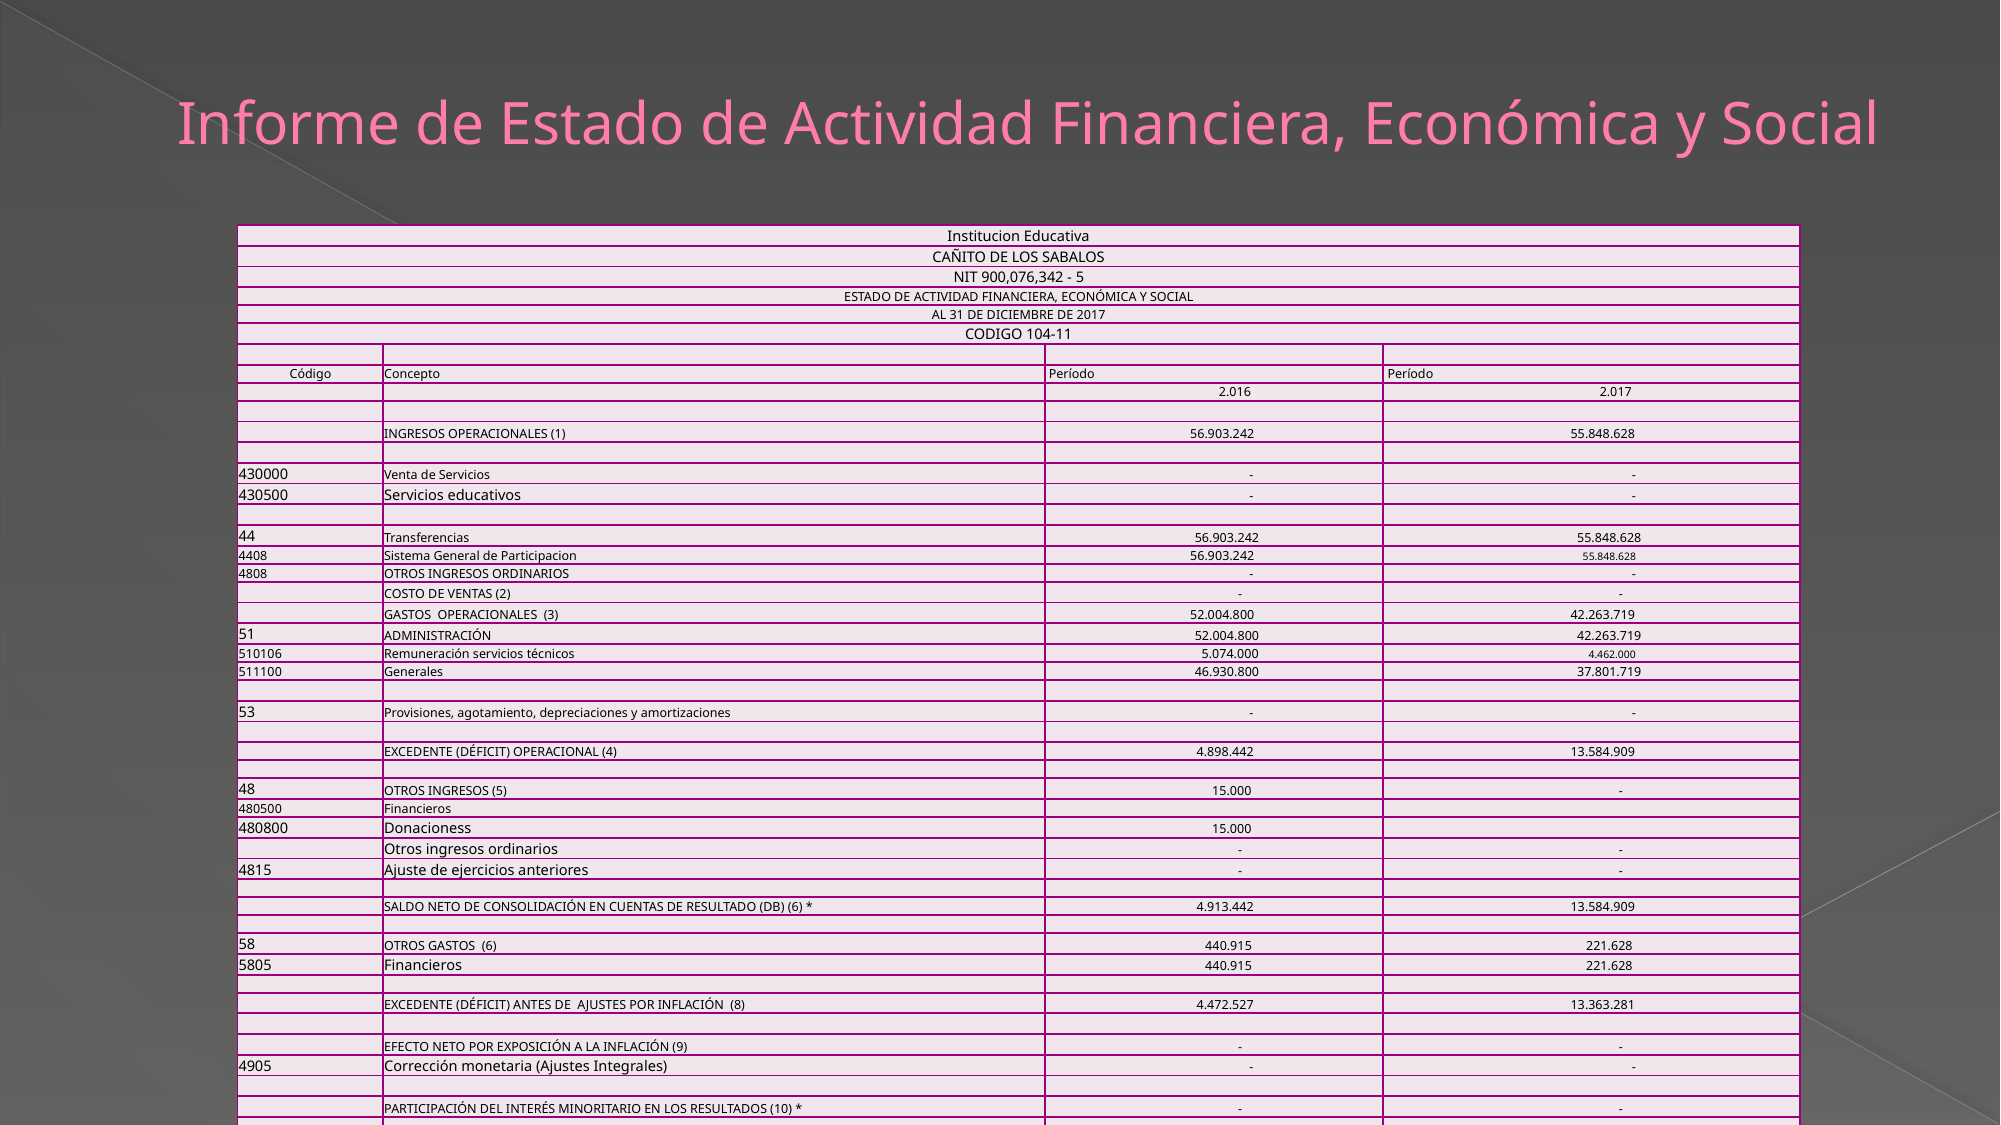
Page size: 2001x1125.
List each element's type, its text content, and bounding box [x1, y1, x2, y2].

table_cell 4408 [238, 547, 382, 563]
table_cell 2.016 [1046, 384, 1382, 400]
table_cell [238, 1097, 382, 1116]
table_cell AL 31 DE DICIEMBRE DE 2017 [238, 306, 1799, 322]
table_cell GASTOS OPERACIONALES (3) [384, 603, 1044, 622]
table_cell [1384, 1118, 1799, 1125]
table_cell [384, 761, 1044, 777]
table_cell - [1384, 779, 1799, 798]
table_cell [1384, 722, 1799, 741]
table_cell [238, 994, 382, 1012]
table_cell CAÑITO DE LOS SABALOS [238, 247, 1799, 266]
table_cell Código [238, 366, 382, 382]
table_cell - [1046, 859, 1382, 878]
table_cell 221.628 [1384, 934, 1799, 953]
table_cell - [1046, 1097, 1382, 1116]
table_cell - [1046, 839, 1382, 858]
table_cell - [1384, 464, 1799, 483]
table_cell 42.263.719 [1384, 603, 1799, 622]
table_cell OTROS GASTOS (6) [384, 934, 1044, 953]
table_cell [238, 1076, 382, 1095]
table_cell [238, 681, 382, 700]
table_cell [1046, 976, 1382, 992]
table_cell OTROS INGRESOS (5) [384, 779, 1044, 798]
table_cell [238, 422, 382, 441]
table_cell 480800 [238, 818, 382, 837]
table_cell [238, 505, 382, 524]
table_cell Financieros [384, 800, 1044, 816]
table_cell [1384, 976, 1799, 992]
table_cell [1384, 916, 1799, 932]
table_cell [384, 402, 1044, 421]
table_cell 4.462.000 [1384, 645, 1799, 661]
table_cell [384, 722, 1044, 741]
table_cell [384, 1076, 1044, 1095]
table_cell 52.004.800 [1046, 603, 1382, 622]
table_cell - [1384, 1035, 1799, 1054]
table_cell Venta de Servicios [384, 464, 1044, 483]
table_cell [1384, 818, 1799, 837]
table_cell 55.848.628 [1384, 526, 1799, 545]
table_cell 13.363.281 [1384, 994, 1799, 1012]
table_cell 440.915 [1046, 955, 1382, 974]
table_cell PARTICIPACIÓN DEL INTERÉS MINORITARIO EN LOS RESULTADOS (10) * [384, 1097, 1044, 1116]
table_cell 15.000 [1046, 779, 1382, 798]
table_cell - [1384, 583, 1799, 602]
table_cell 52.004.800 [1046, 624, 1382, 643]
table_cell COSTO DE VENTAS (2) [384, 583, 1044, 602]
table_cell [384, 345, 1044, 364]
table_cell Servicios educativos [384, 484, 1044, 503]
table_cell [1046, 880, 1382, 896]
table_cell [238, 761, 382, 777]
table_cell [238, 839, 382, 858]
table_cell 511100 [238, 663, 382, 679]
table_cell Ajuste de ejercicios anteriores [384, 859, 1044, 878]
table_cell Corrección monetaria (Ajustes Integrales) [384, 1056, 1044, 1075]
table_cell ADMINISTRACIÓN [384, 624, 1044, 643]
table_cell - [1384, 859, 1799, 878]
table_cell OTROS INGRESOS ORDINARIOS [384, 565, 1044, 581]
table_cell 13.584.909 [1384, 743, 1799, 759]
table_cell 221.628 [1384, 955, 1799, 974]
table_cell INGRESOS OPERACIONALES (1) [384, 422, 1044, 441]
table_cell [238, 1118, 382, 1125]
table_cell 4.472.527 [1046, 994, 1382, 1012]
table_cell [238, 583, 382, 602]
table_cell - [1046, 583, 1382, 602]
table_cell 430500 [238, 484, 382, 503]
table_cell Transferencias [384, 526, 1044, 545]
table_cell - [1046, 702, 1382, 721]
table_cell 13.584.909 [1384, 898, 1799, 914]
table_cell [1046, 916, 1382, 932]
table_cell EXCEDENTE (DÉFICIT) OPERACIONAL (4) [384, 743, 1044, 759]
table_cell - [1384, 839, 1799, 858]
table_cell Período [1384, 366, 1799, 382]
table_cell [1384, 681, 1799, 700]
table_cell Otros ingresos ordinarios [384, 839, 1044, 858]
title Informe de Estado de Actividad Financiera, Económica y Social [99, 43, 1900, 200]
table_cell SALDO NETO DE CONSOLIDACIÓN EN CUENTAS DE RESULTADO (DB) (6) * [384, 898, 1044, 914]
table_cell [384, 1014, 1044, 1033]
table_cell [238, 743, 382, 759]
table_cell [384, 681, 1044, 700]
table_cell [1046, 681, 1382, 700]
table_cell [1046, 505, 1382, 524]
table_cell [1384, 1014, 1799, 1033]
table_cell ESTADO DE ACTIVIDAD FINANCIERA, ECONÓMICA Y SOCIAL [238, 288, 1799, 304]
table_cell 480500 [238, 800, 382, 816]
table_cell 4905 [238, 1056, 382, 1075]
table_cell [1384, 800, 1799, 816]
table_cell [1046, 722, 1382, 741]
table_cell - [1384, 1056, 1799, 1075]
table_cell 56.903.242 [1046, 526, 1382, 545]
table_cell Concepto [384, 366, 1044, 382]
table_cell Generales [384, 663, 1044, 679]
table_cell [238, 603, 382, 622]
table_cell [384, 976, 1044, 992]
table_cell [1046, 443, 1382, 462]
table_cell [238, 345, 382, 364]
table_cell NIT 900,076,342 - 5 [238, 267, 1799, 286]
table_cell - [1384, 702, 1799, 721]
table_cell 4815 [238, 859, 382, 878]
table_cell [1384, 443, 1799, 462]
table_cell - [1046, 464, 1382, 483]
table_cell 48 [238, 779, 382, 798]
table_cell 2.017 [1384, 384, 1799, 400]
table_cell EFECTO NETO POR EXPOSICIÓN A LA INFLACIÓN (9) [384, 1035, 1044, 1054]
table_cell [238, 722, 382, 741]
table_cell 58 [238, 934, 382, 953]
table_cell [1384, 880, 1799, 896]
table_cell [1046, 345, 1382, 364]
table_cell [238, 443, 382, 462]
table_cell [1384, 761, 1799, 777]
table_cell [1046, 1118, 1382, 1125]
table_header Institucion Educativa [238, 226, 1799, 245]
table_cell 440.915 [1046, 934, 1382, 953]
table_cell [238, 384, 382, 400]
table_cell - [1046, 565, 1382, 581]
table_cell Provisiones, agotamiento, depreciaciones y amortizaciones [384, 702, 1044, 721]
table_cell 5.074.000 [1046, 645, 1382, 661]
table_cell 53 [238, 702, 382, 721]
table_cell [238, 976, 382, 992]
table_cell [384, 1118, 1044, 1125]
table_cell [238, 1035, 382, 1054]
table_cell [1046, 761, 1382, 777]
table_cell 4.913.442 [1046, 898, 1382, 914]
table_cell [384, 505, 1044, 524]
table_cell [238, 402, 382, 421]
table_cell 56.903.242 [1046, 547, 1382, 563]
table_cell 51 [238, 624, 382, 643]
table_cell - [1046, 1056, 1382, 1075]
table_cell 46.930.800 [1046, 663, 1382, 679]
table_cell EXCEDENTE (DÉFICIT) ANTES DE AJUSTES POR INFLACIÓN (8) [384, 994, 1044, 1012]
table_cell Sistema General de Participacion [384, 547, 1044, 563]
table_cell - [1384, 484, 1799, 503]
table_cell Período [1046, 366, 1382, 382]
table_cell Financieros [384, 955, 1044, 974]
table_cell [238, 916, 382, 932]
table_cell [1046, 402, 1382, 421]
table_cell 4808 [238, 565, 382, 581]
table_cell 44 [238, 526, 382, 545]
table_cell 4.898.442 [1046, 743, 1382, 759]
table_cell [238, 898, 382, 914]
table_cell 37.801.719 [1384, 663, 1799, 679]
table_cell [384, 443, 1044, 462]
table_cell - [1046, 484, 1382, 503]
table_cell - [1384, 565, 1799, 581]
table_cell [1046, 1076, 1382, 1095]
table_cell [1046, 1014, 1382, 1033]
table_cell [1384, 505, 1799, 524]
table_cell CODIGO 104-11 [238, 324, 1799, 343]
table_cell 15.000 [1046, 818, 1382, 837]
table_cell [1384, 1076, 1799, 1095]
table_cell 510106 [238, 645, 382, 661]
table_cell 5805 [238, 955, 382, 974]
table_cell - [1384, 1097, 1799, 1116]
table_cell 430000 [238, 464, 382, 483]
table_cell 55.848.628 [1384, 547, 1799, 563]
table_cell Remuneración servicios técnicos [384, 645, 1044, 661]
table_cell [1384, 402, 1799, 421]
table_cell [384, 384, 1044, 400]
table_cell [384, 916, 1044, 932]
table_cell [1046, 800, 1382, 816]
table_cell [238, 1014, 382, 1033]
table_cell Donacioness [384, 818, 1044, 837]
table_cell - [1046, 1035, 1382, 1054]
table_cell [238, 880, 382, 896]
table_cell 55.848.628 [1384, 422, 1799, 441]
table_cell 56.903.242 [1046, 422, 1382, 441]
table_cell 42.263.719 [1384, 624, 1799, 643]
table_cell [384, 880, 1044, 896]
table_cell [1384, 345, 1799, 364]
